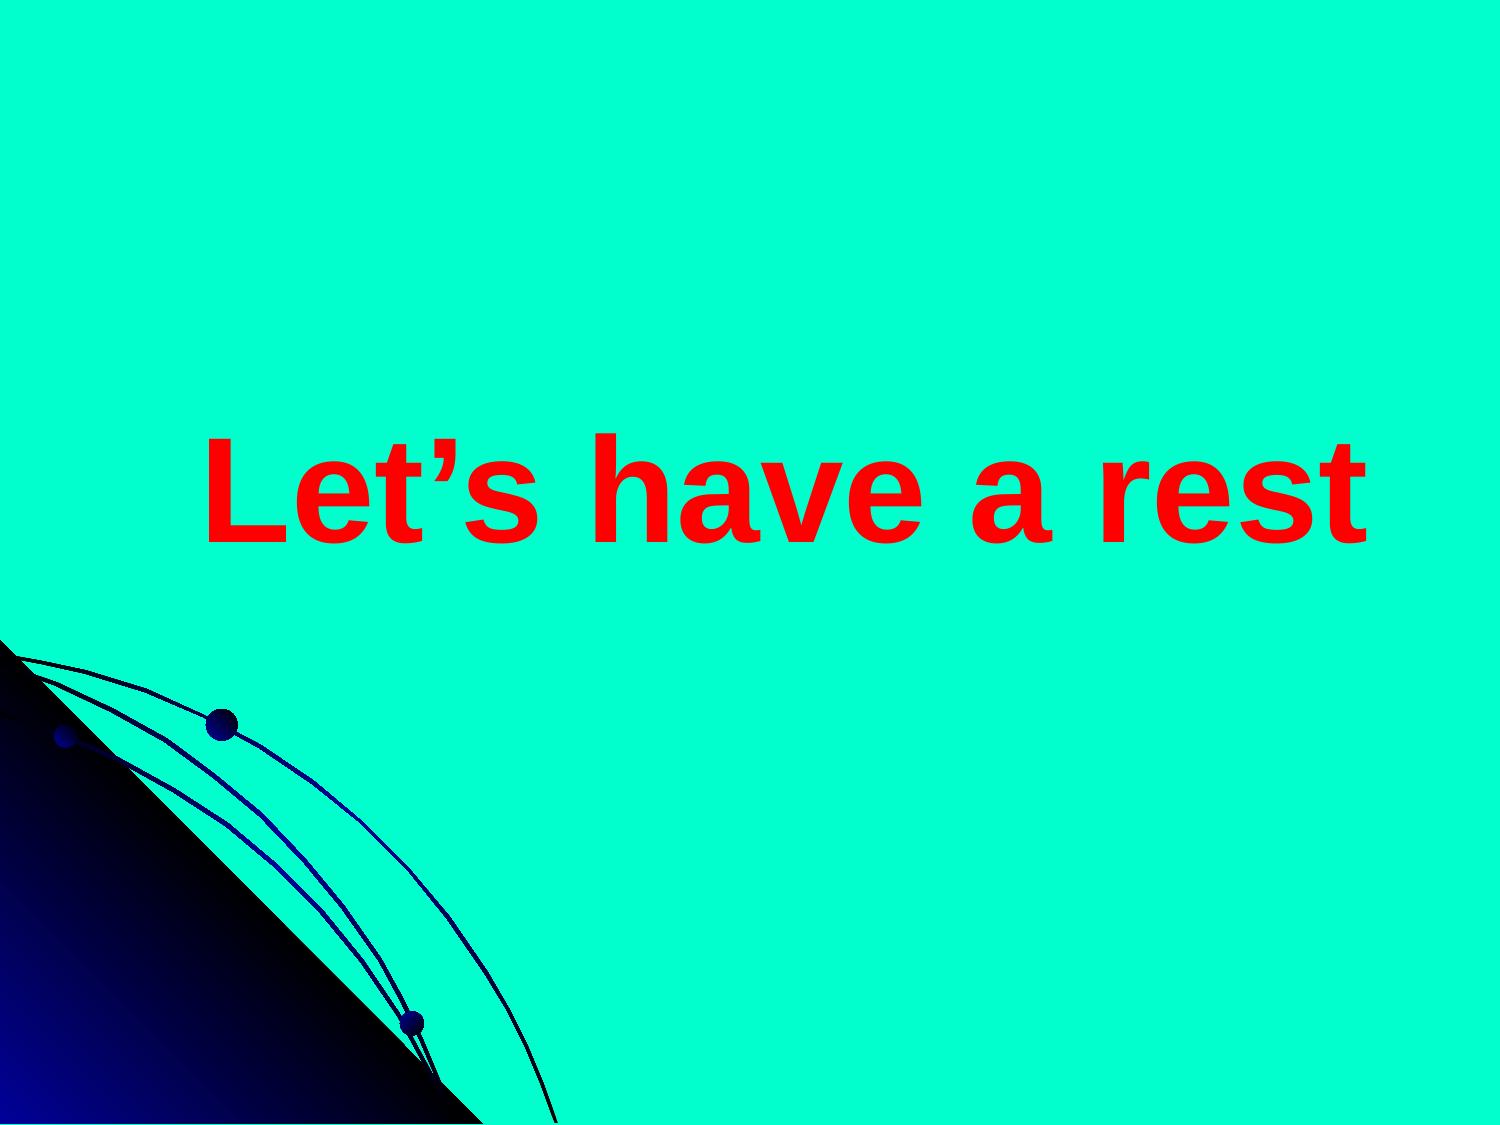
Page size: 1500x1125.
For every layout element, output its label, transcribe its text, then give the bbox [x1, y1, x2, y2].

title Let’s have a rest [147, 385, 1423, 749]
